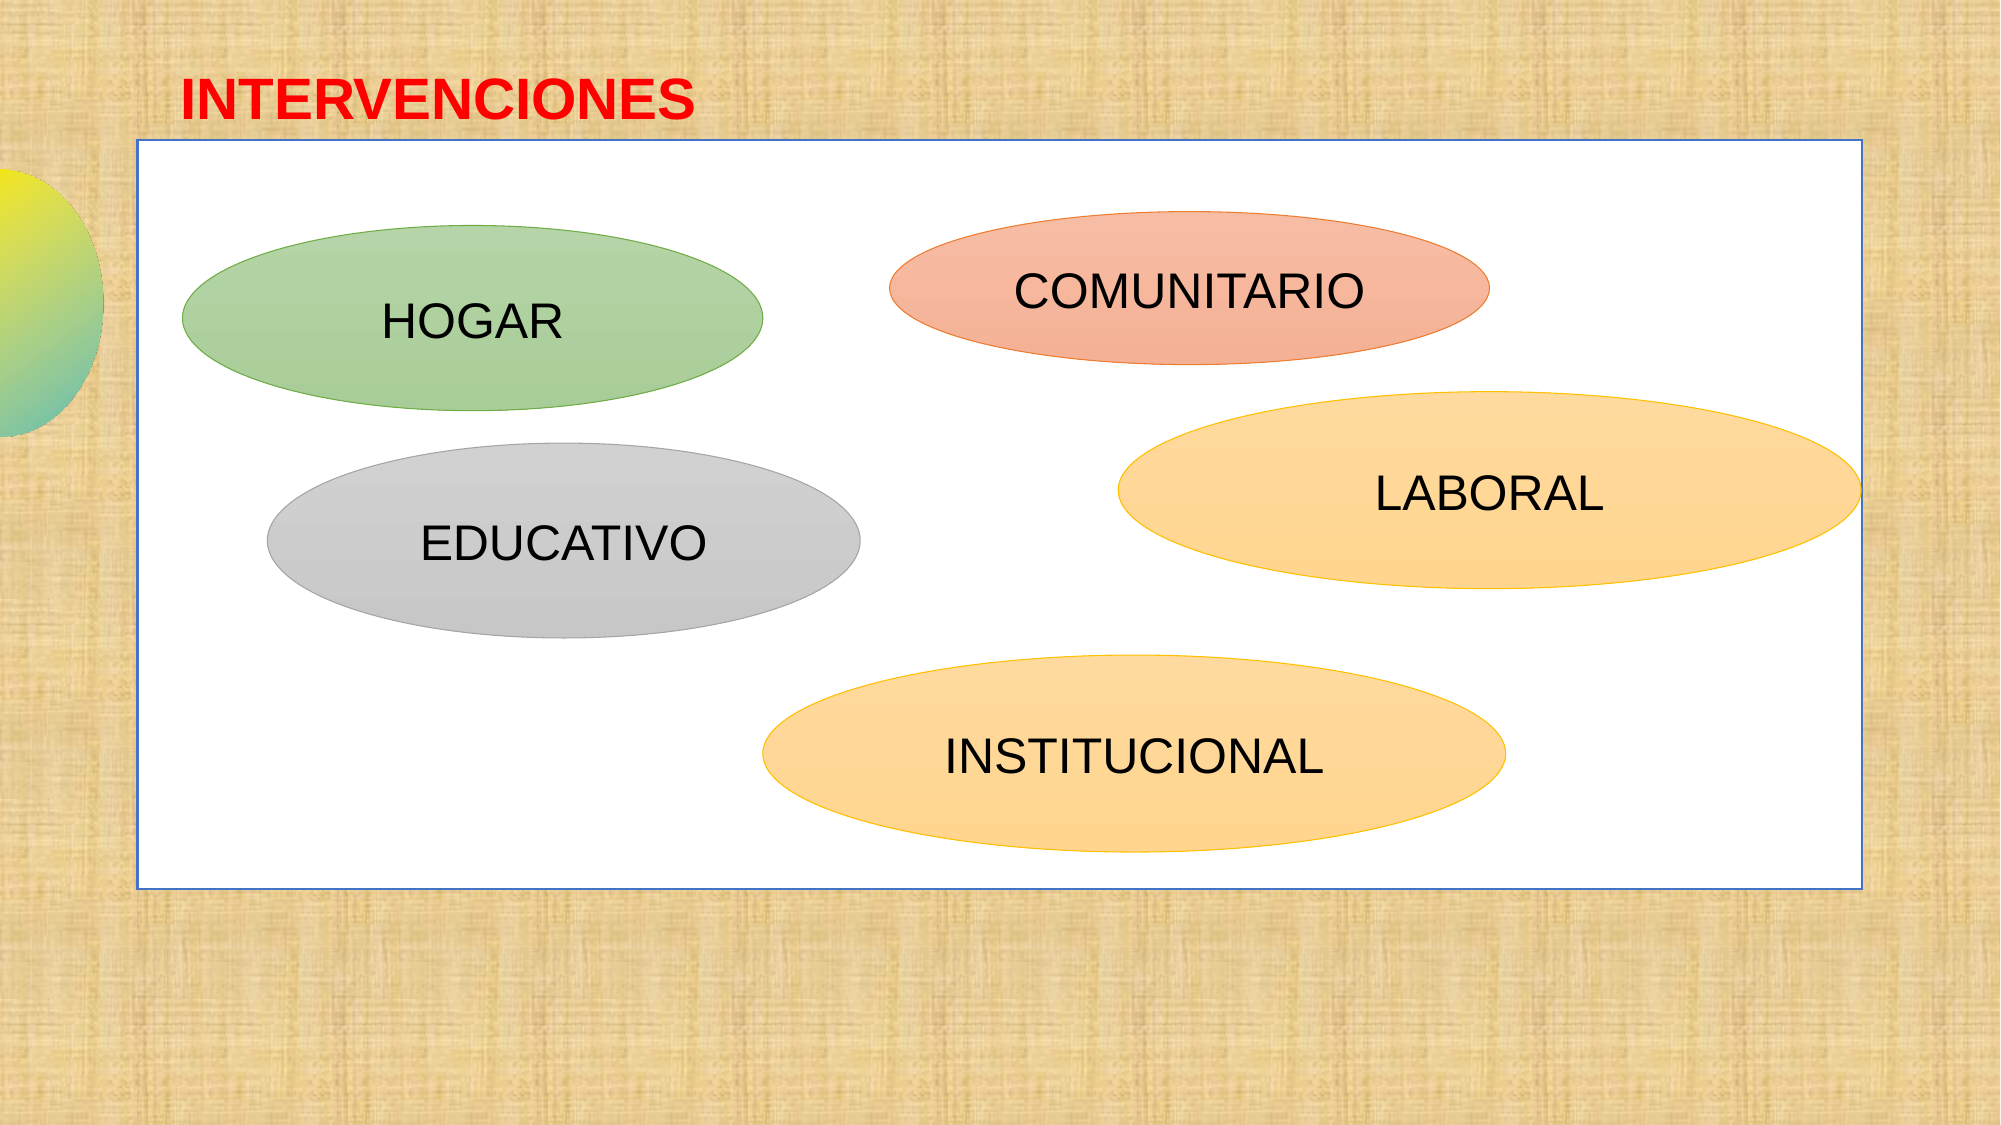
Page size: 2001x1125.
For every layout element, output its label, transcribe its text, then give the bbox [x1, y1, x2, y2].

list [136, 139, 1863, 890]
text_box COMUNITARIO [889, 211, 1491, 366]
picture [0, 0, 2001, 1125]
text_box LABORAL [1117, 391, 1862, 590]
text_box INSTITUCIONAL [762, 654, 1507, 853]
text_box HOGAR [181, 224, 764, 412]
text_box INTERVENCIONES [165, 53, 1555, 139]
text_box EDUCATIVO [266, 442, 861, 639]
